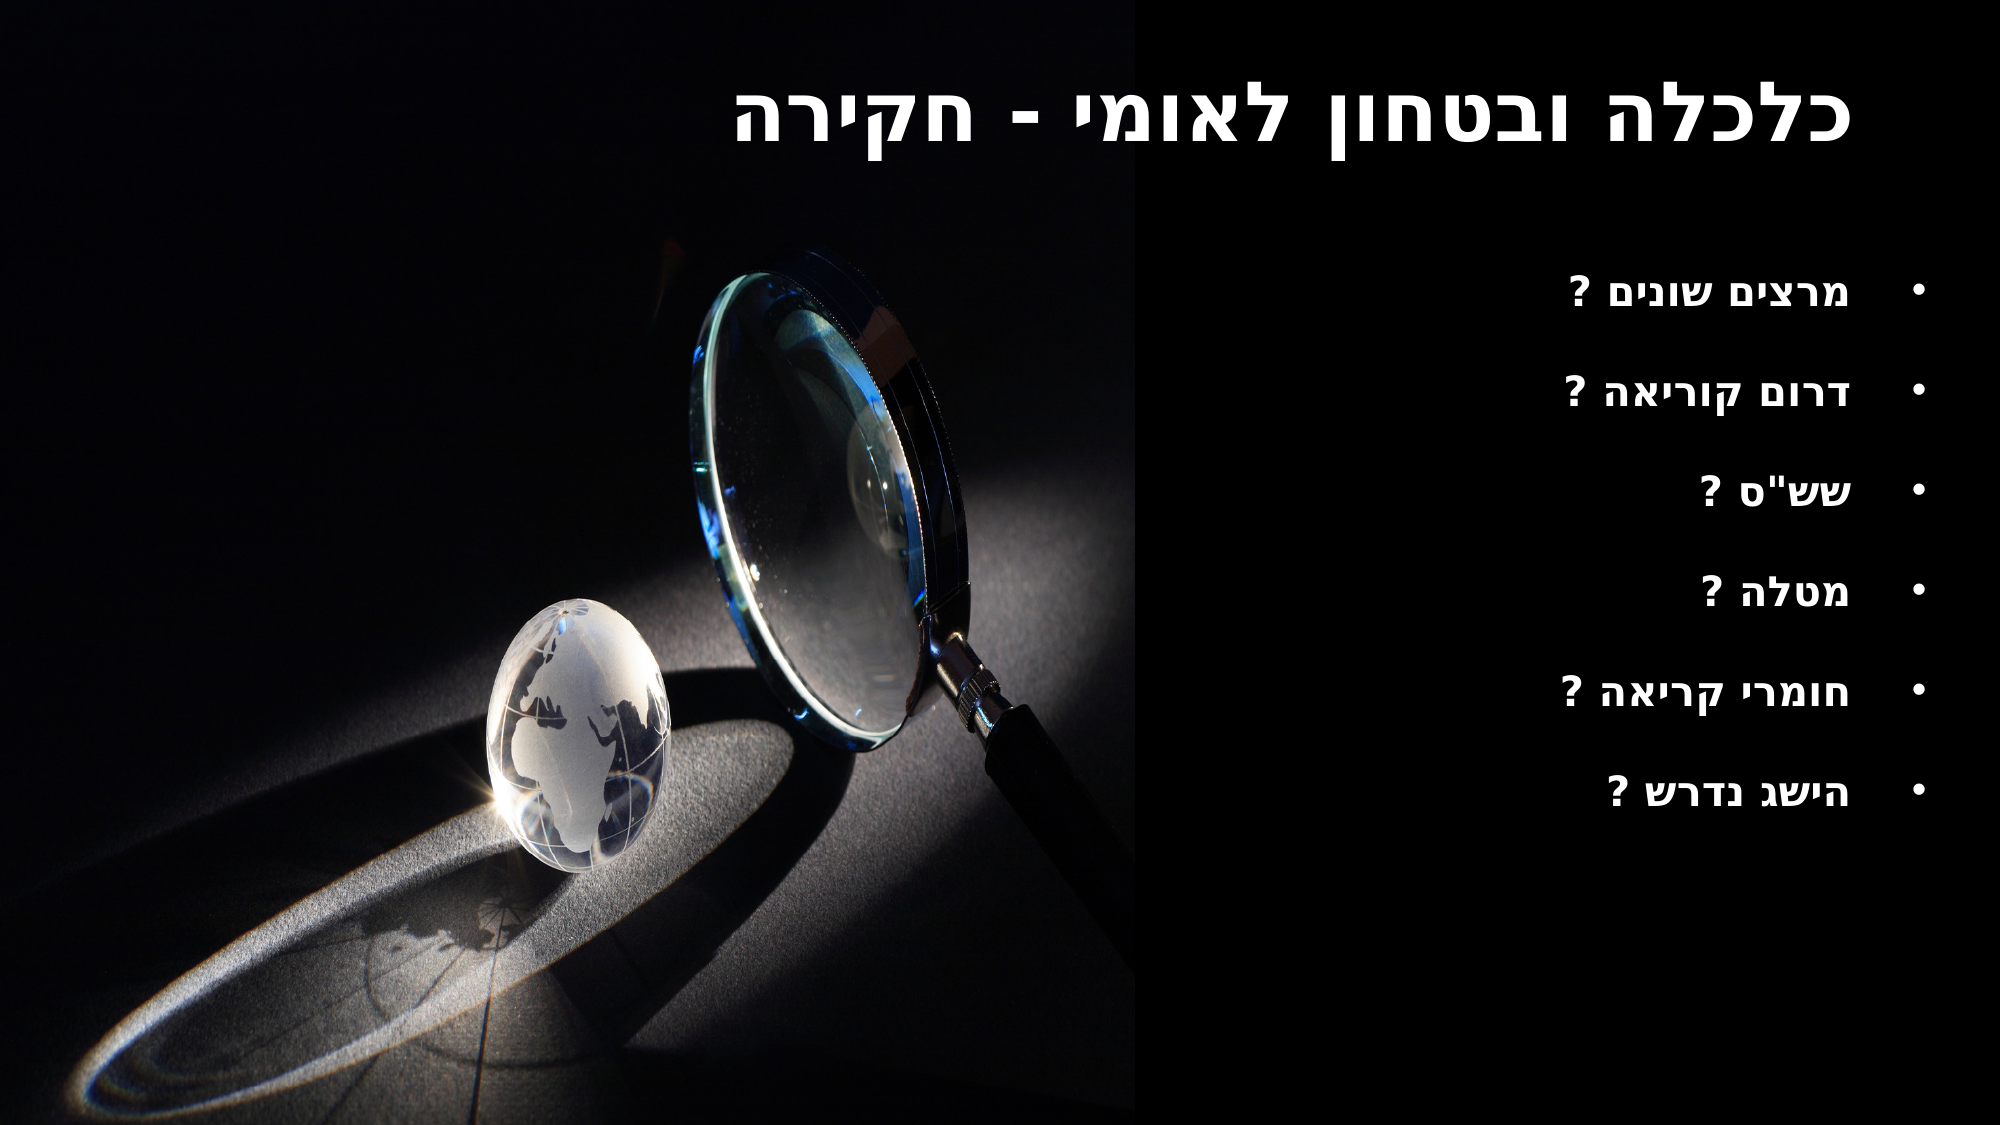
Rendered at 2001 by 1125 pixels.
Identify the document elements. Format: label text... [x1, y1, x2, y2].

text_box כלכלה ובטחון לאומי - חקירה [1135, 62, 1872, 167]
picture [0, 0, 1135, 1125]
text_box מרצים שונים ? דרום קוריאה ? שש"ס ? מטלה ? חומרי קריאה ? הישג נדרש ? [1401, 256, 1941, 822]
